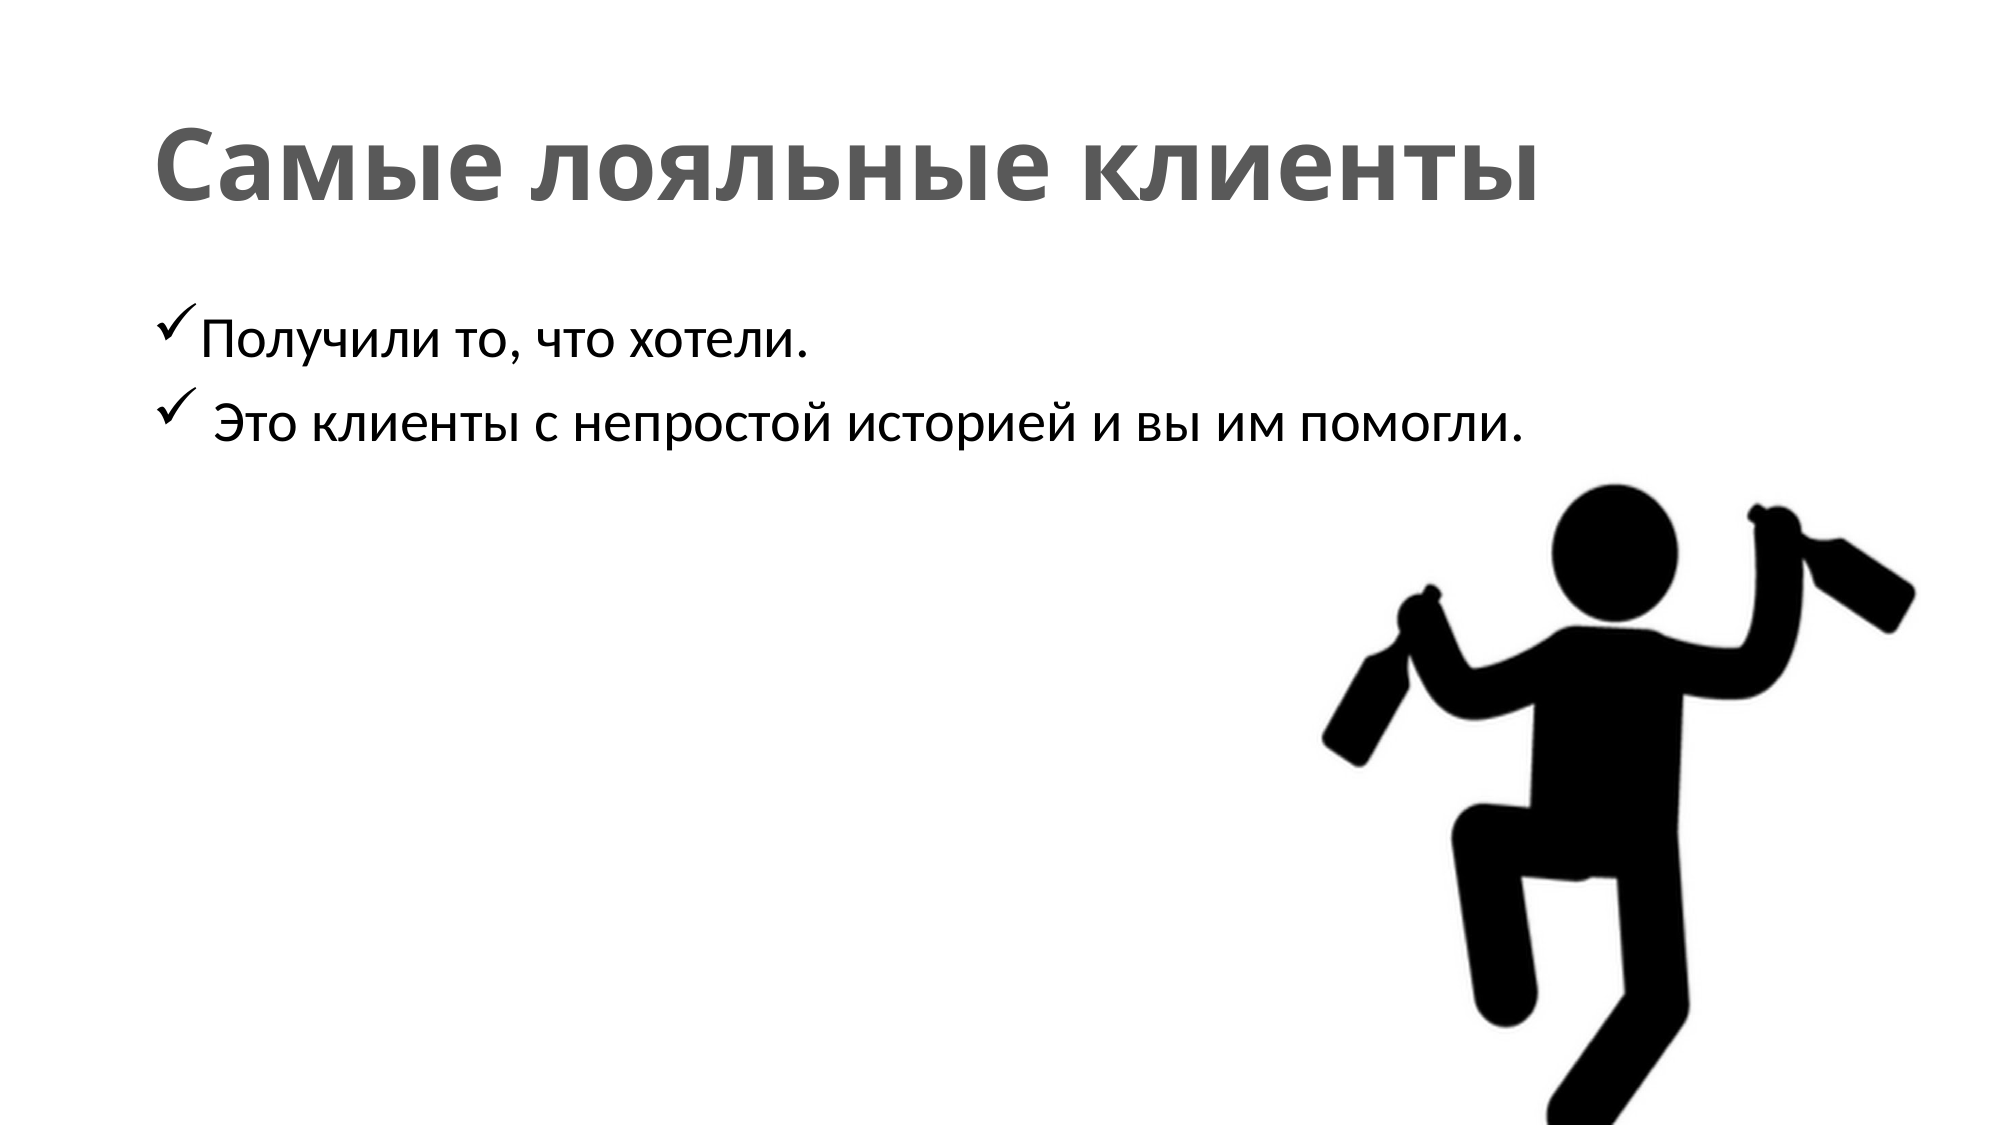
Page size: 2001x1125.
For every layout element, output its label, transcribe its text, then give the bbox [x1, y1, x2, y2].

title Самые лояльные клиенты [137, 59, 1863, 278]
list Получили то, что хотели. Это клиенты с непростой историей и вы им помогли. [137, 299, 1863, 1014]
picture [1308, 456, 1921, 1125]
